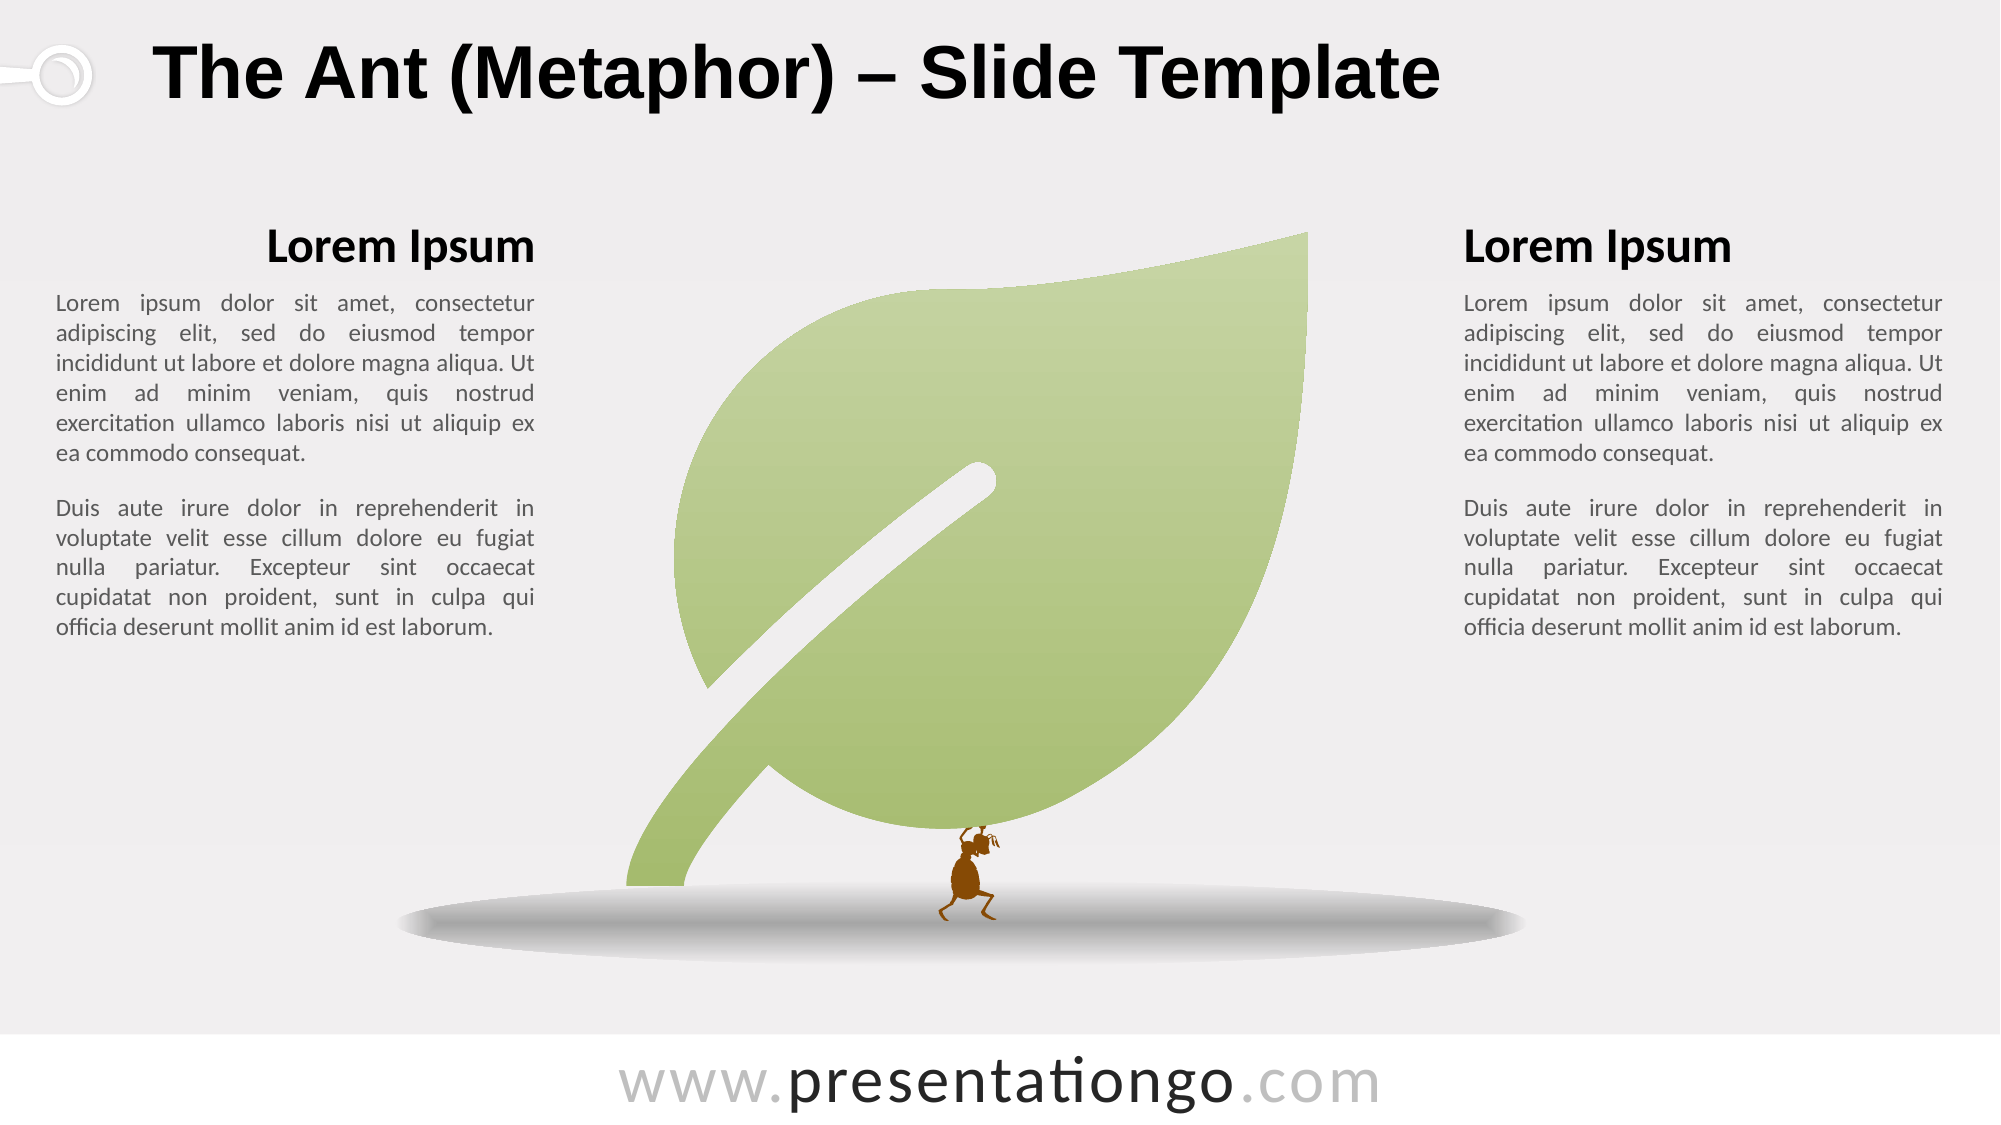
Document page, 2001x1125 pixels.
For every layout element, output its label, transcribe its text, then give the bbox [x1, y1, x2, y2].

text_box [55, 203, 536, 653]
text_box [1464, 203, 1945, 653]
title The Ant (Metaphor) – Slide Template [137, 26, 1863, 148]
text_box [938, 826, 1000, 922]
text_box [394, 879, 1529, 967]
text_box [626, 232, 1309, 887]
